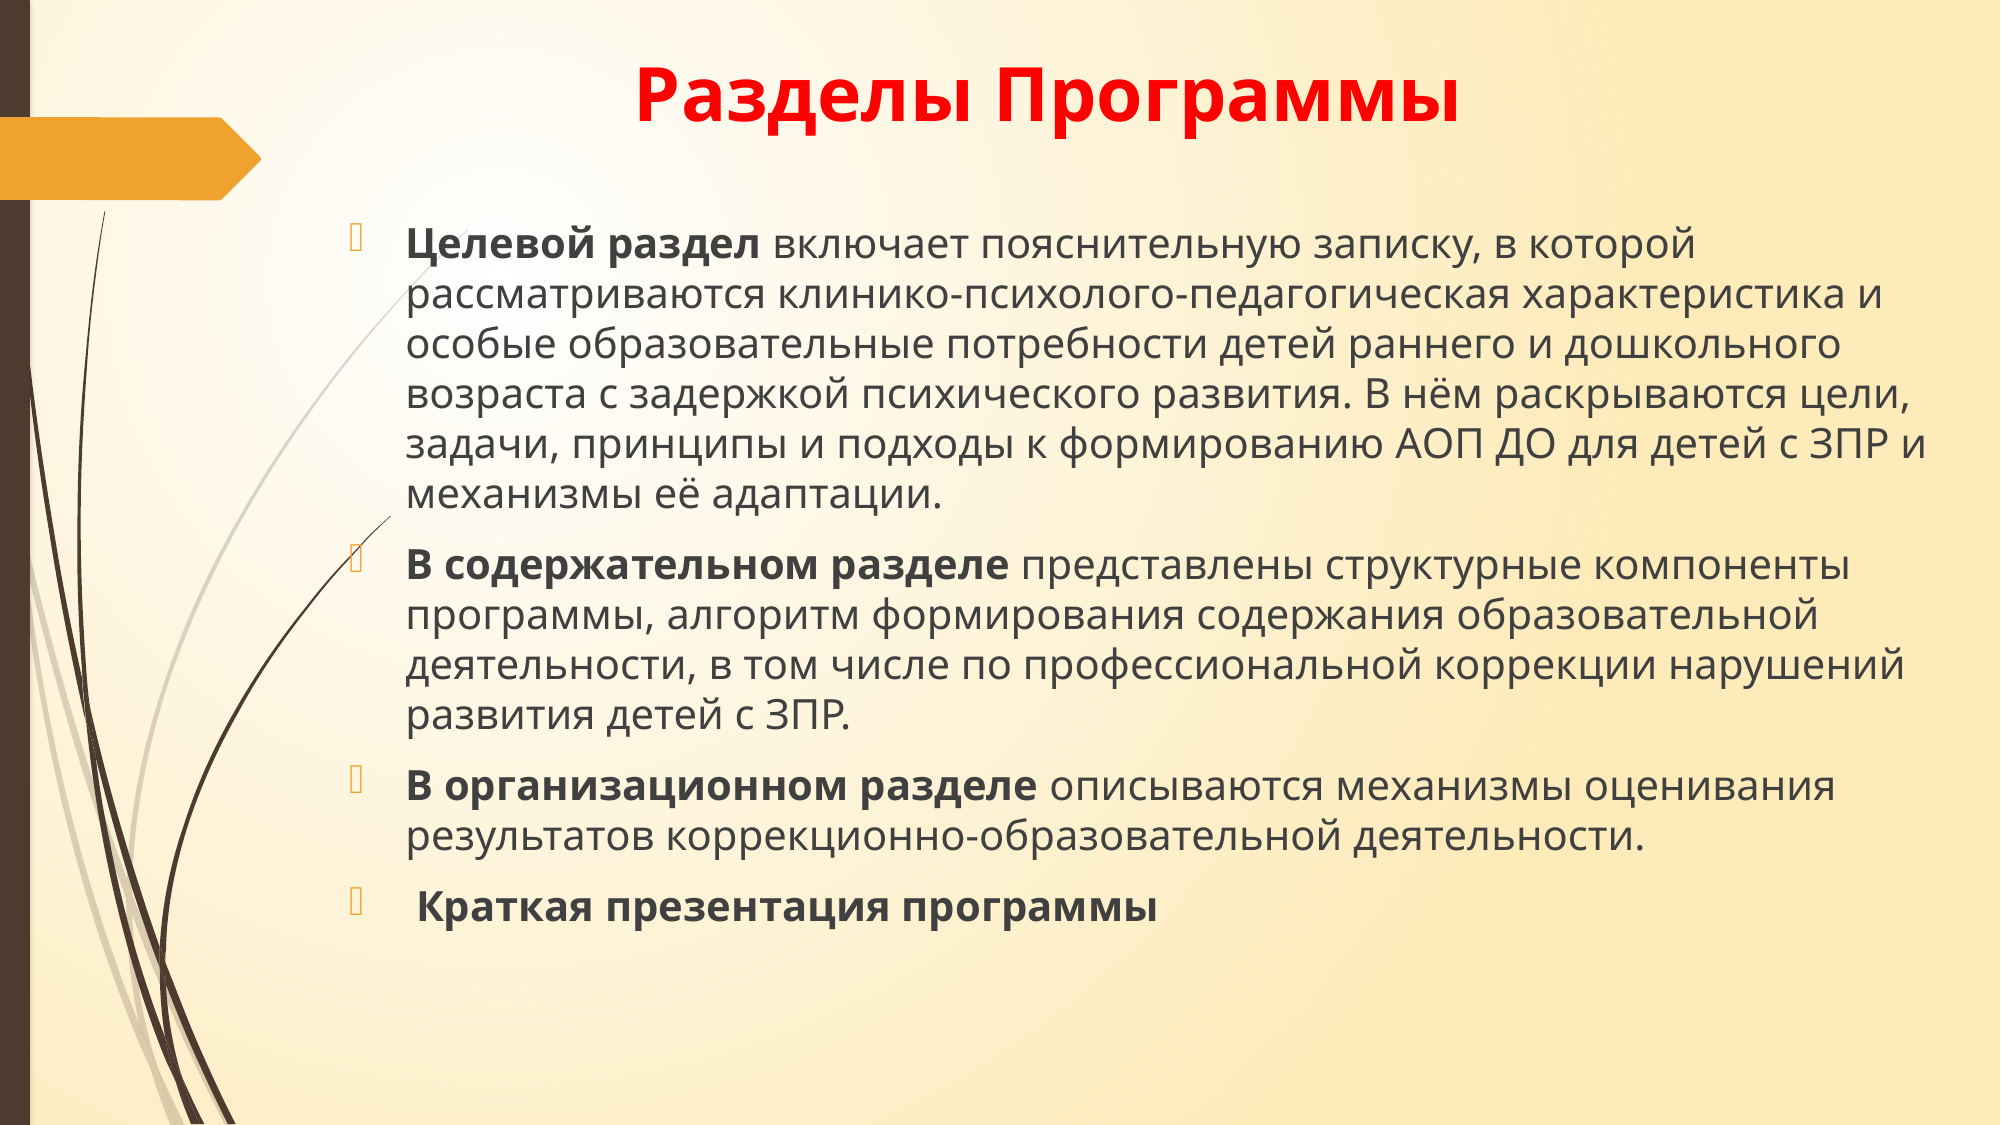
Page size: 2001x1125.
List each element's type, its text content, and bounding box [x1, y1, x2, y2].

title Разделы Программы [540, 38, 1835, 143]
list Целевой раздел включает пояснительную записку, в которой рассматриваются клинико-психолого-педагогическая характеристика и особые образовательные потребности детей раннего и дошкольного возраста с задержкой психического развития. В нём раскрываются цели, задачи, принципы и подходы к формированию АОП ДО для детей с ЗПР и механизмы её адаптации. В содержательном разделе представлены структурные компоненты программы, алгоритм формирования содержания образовательной деятельности, в том числе по профессиональной коррекции нарушений развития детей с ЗПР. В организационном разделе описываются механизмы оценивания результатов коррекционно-образовательной деятельности. Краткая презентация программы [334, 143, 1950, 1125]
